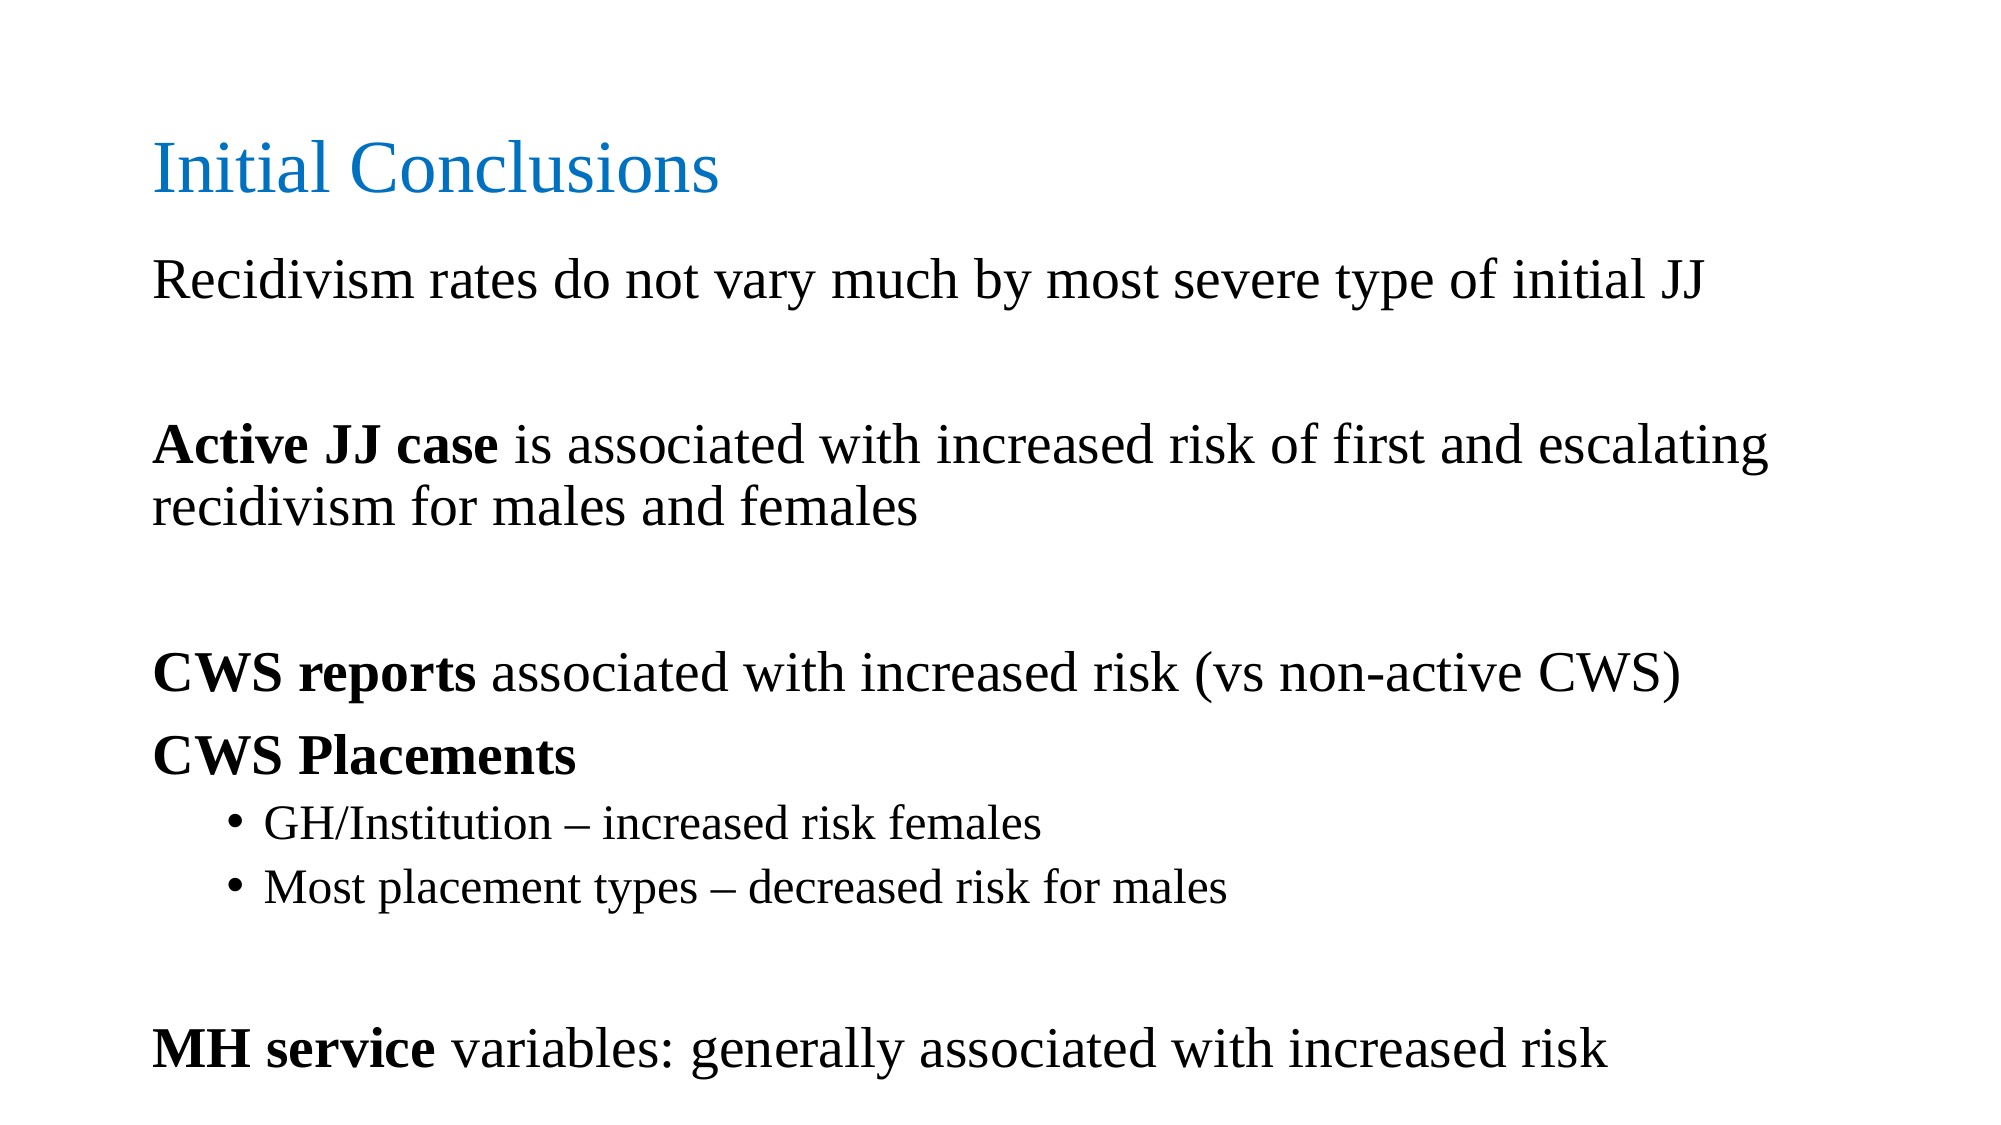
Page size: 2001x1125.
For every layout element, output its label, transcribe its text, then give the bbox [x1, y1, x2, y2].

title Initial Conclusions [137, 59, 1863, 240]
list Recidivism rates do not vary much by most severe type of initial JJ Active JJ case is associated with increased risk of first and escalating recidivism for males and females CWS reports associated with increased risk (vs non-active CWS) CWS Placements GH/Institution – increased risk females Most placement types – decreased risk for males MH service variables: generally associated with increased risk [137, 240, 1863, 1095]
